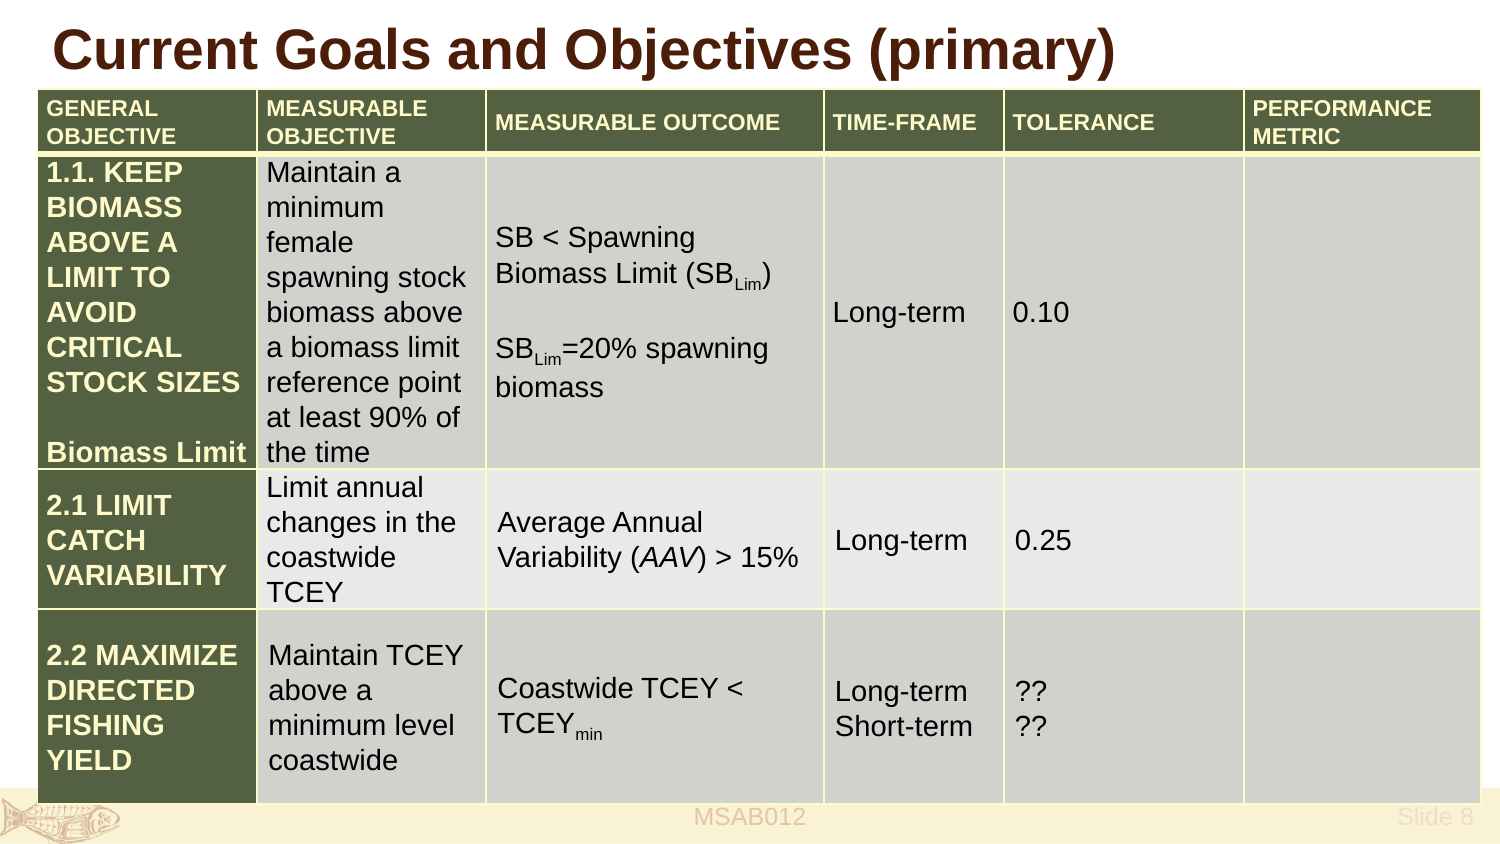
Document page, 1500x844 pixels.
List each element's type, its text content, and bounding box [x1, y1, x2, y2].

footer MSAB012 [512, 805, 988, 839]
picture [0, 787, 120, 844]
slide_number Slide 8 [1139, 793, 1490, 839]
title Current Goals and Objectives (primary) [37, 4, 1463, 88]
